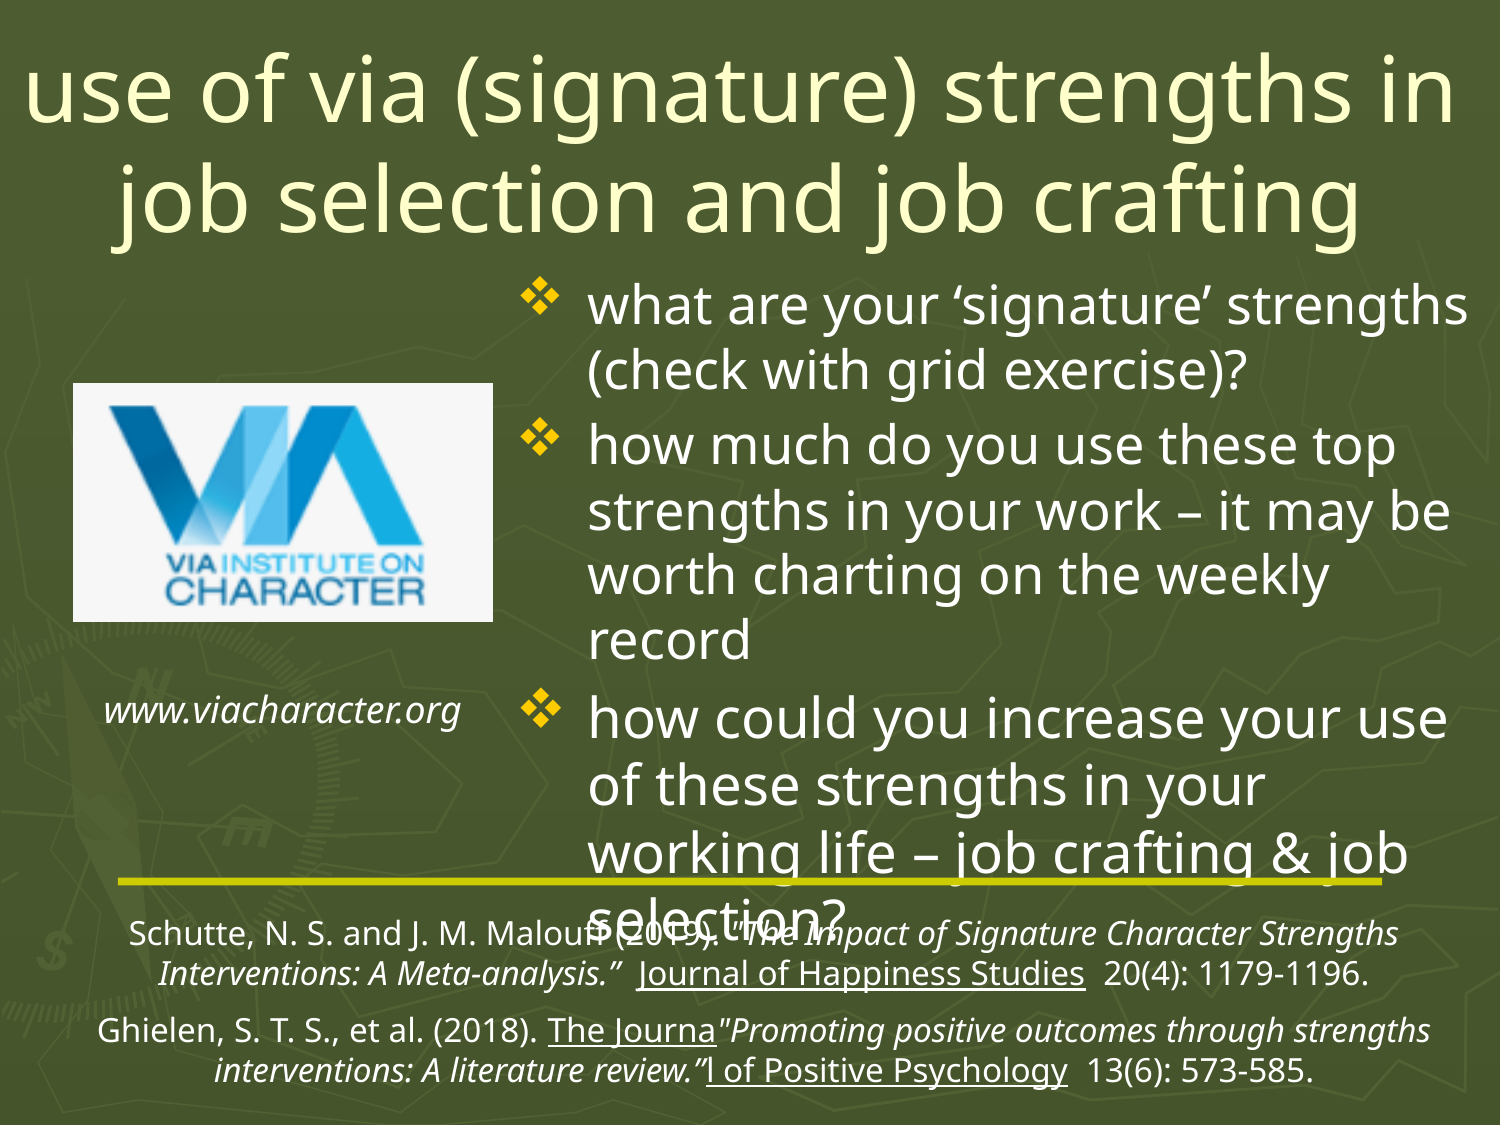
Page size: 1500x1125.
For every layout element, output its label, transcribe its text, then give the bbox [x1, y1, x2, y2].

list what are your ‘signature’ strengths (check with grid exercise)? how much do you use these top strengths in your work – it may be worth charting on the weekly record how could you increase your use of these strengths in your working life – job crafting & job selection? [501, 263, 1489, 858]
picture [73, 383, 493, 622]
text_box Schutte, N. S. and J. M. Malouff (2019). "The Impact of Signature Character Strengths Interventions: A Meta-analysis.” Journal of Happiness Studies 20(4): 1179-1196. Ghielen, S. T. S., et al. (2018). The Journa"Promoting positive outcomes through strengths interventions: A literature review.”l of Positive Psychology 13(6): 573-585. [41, 905, 1488, 1097]
title use of via (signature) strengths in job selection and job crafting [0, 54, 1483, 228]
text_box www.viacharacter.org [88, 679, 477, 739]
